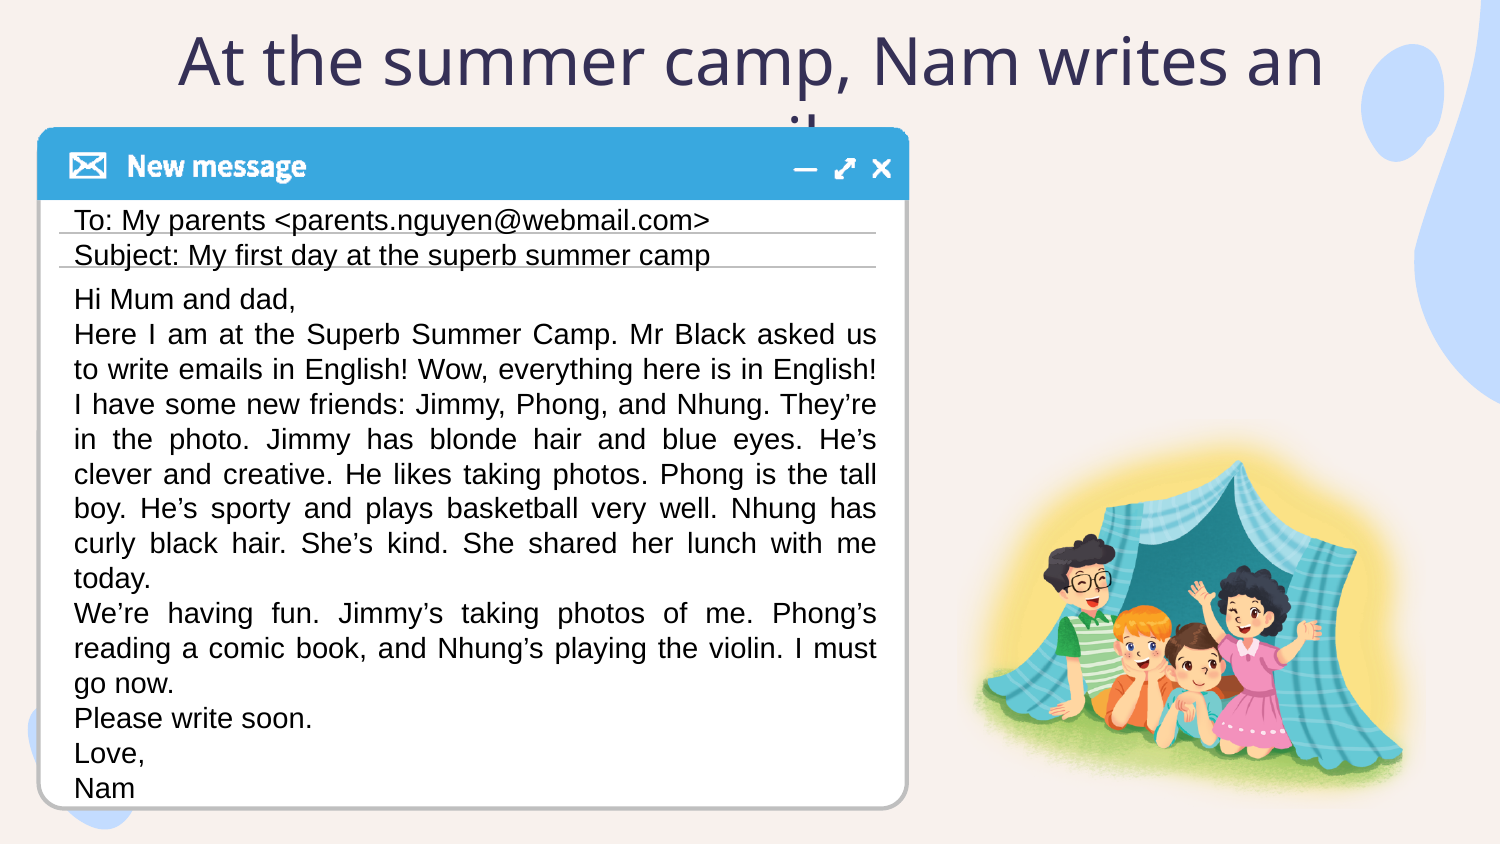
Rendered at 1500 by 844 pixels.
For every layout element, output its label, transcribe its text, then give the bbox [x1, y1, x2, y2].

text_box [28, 119, 911, 809]
picture [957, 418, 1426, 809]
title At the summer camp, Nam writes an email. [121, 3, 1385, 98]
